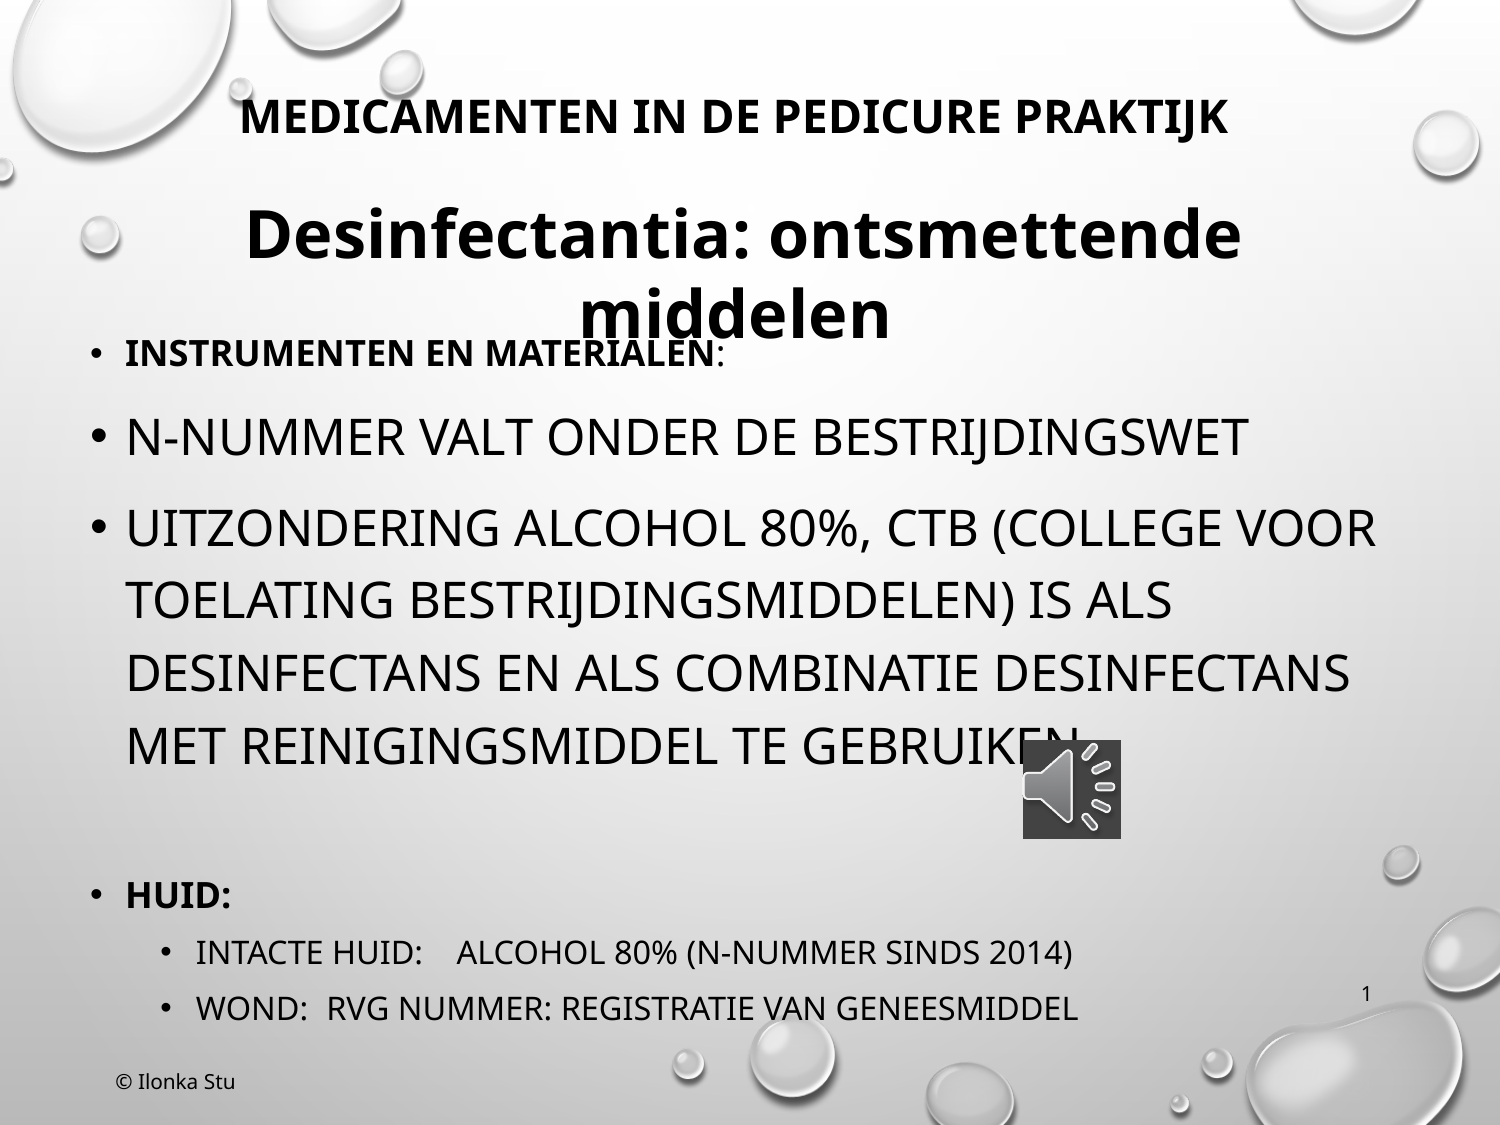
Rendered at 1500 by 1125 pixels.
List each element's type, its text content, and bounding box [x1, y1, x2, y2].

picture [0, 0, 1500, 1125]
title Medicamenten in de pedicure praktijk [75, 35, 1425, 151]
footer © Ilonka Stu [100, 1050, 922, 1111]
slide_number 1 [1293, 965, 1388, 1025]
text_box Desinfectantia: ontsmettende middelen [100, 184, 1388, 360]
list Instrumenten en materialen: N-nummer valt onder de bestrijdingswet Uitzondering alcohol 80%, CTB (college voor toelating bestrijdingsmiddelen) is als desinfectans en als combinatie desinfectans met reinigingsmiddel te gebruiken Huid: Intacte huid: alcohol 80% (N-nummer sinds 2014) Wond: RVG nummer: registratie van geneesmiddel [75, 314, 1459, 1047]
